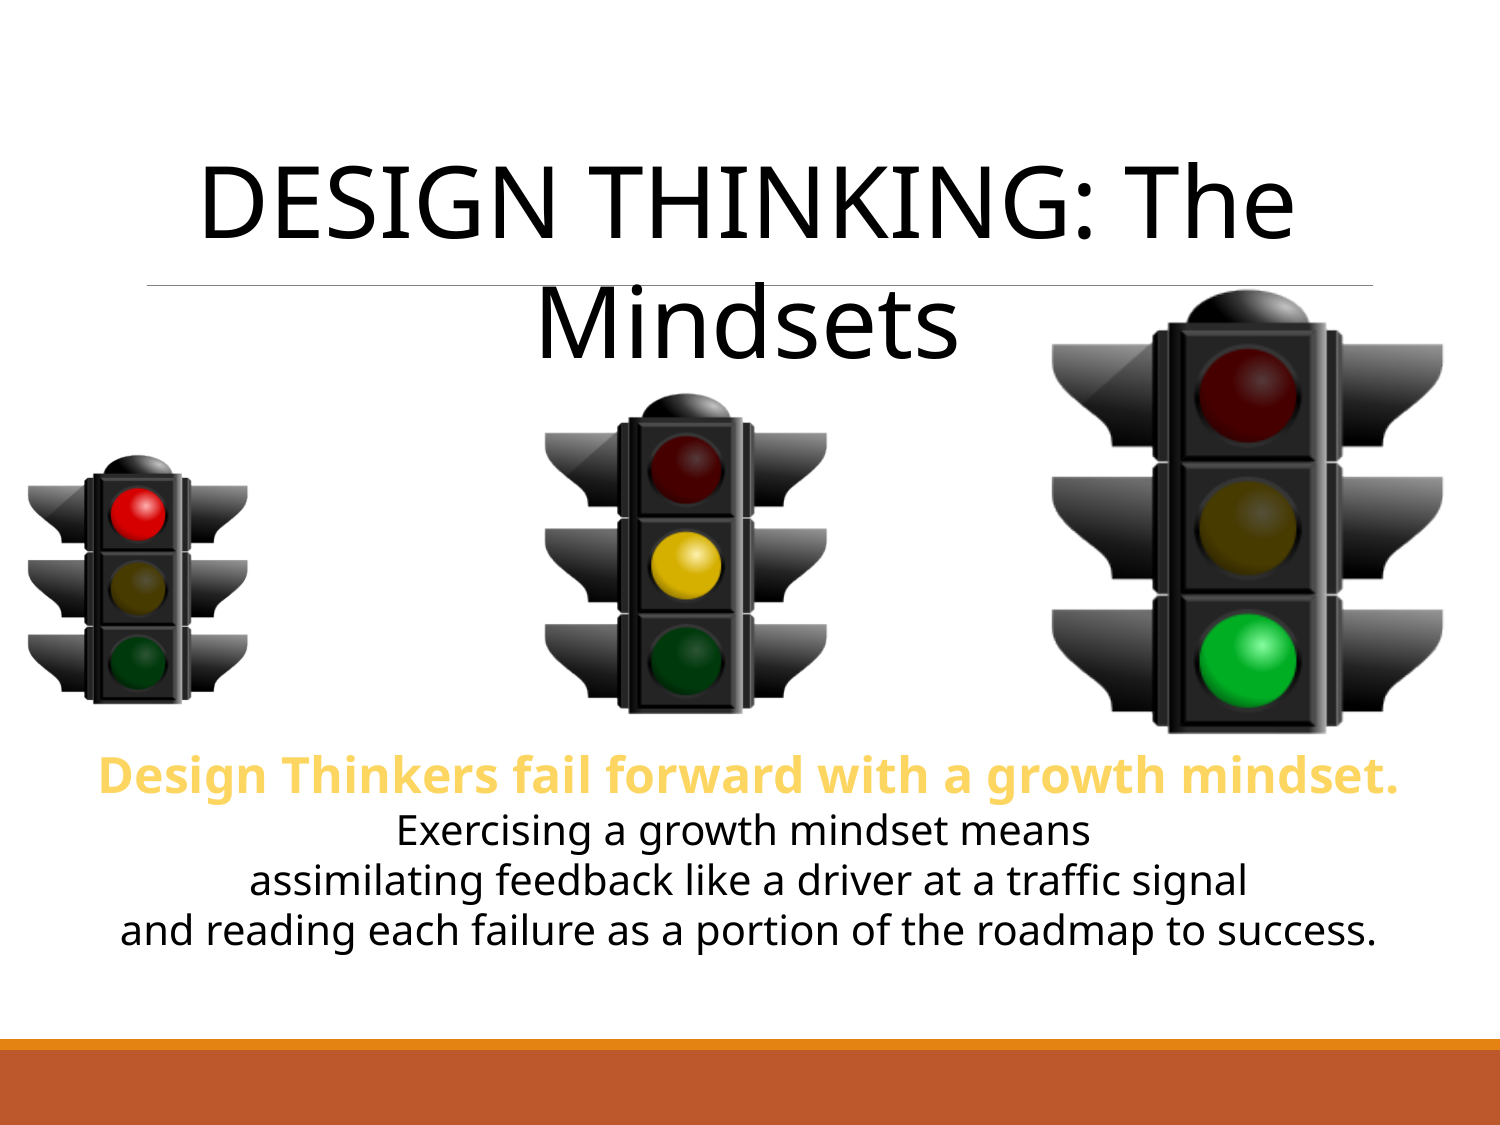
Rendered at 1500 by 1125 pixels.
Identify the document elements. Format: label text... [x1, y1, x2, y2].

text_box Design Thinkers fail forward with a growth mindset. Exercising a growth mindset means assimilating feedback like a driver at a traffic signal and reading each failure as a portion of the roadmap to success. [17, 736, 1480, 962]
picture [531, 381, 840, 725]
text_box DESIGN THINKING: The Mindsets [35, 131, 1460, 387]
picture [1033, 273, 1461, 749]
picture [17, 445, 258, 712]
